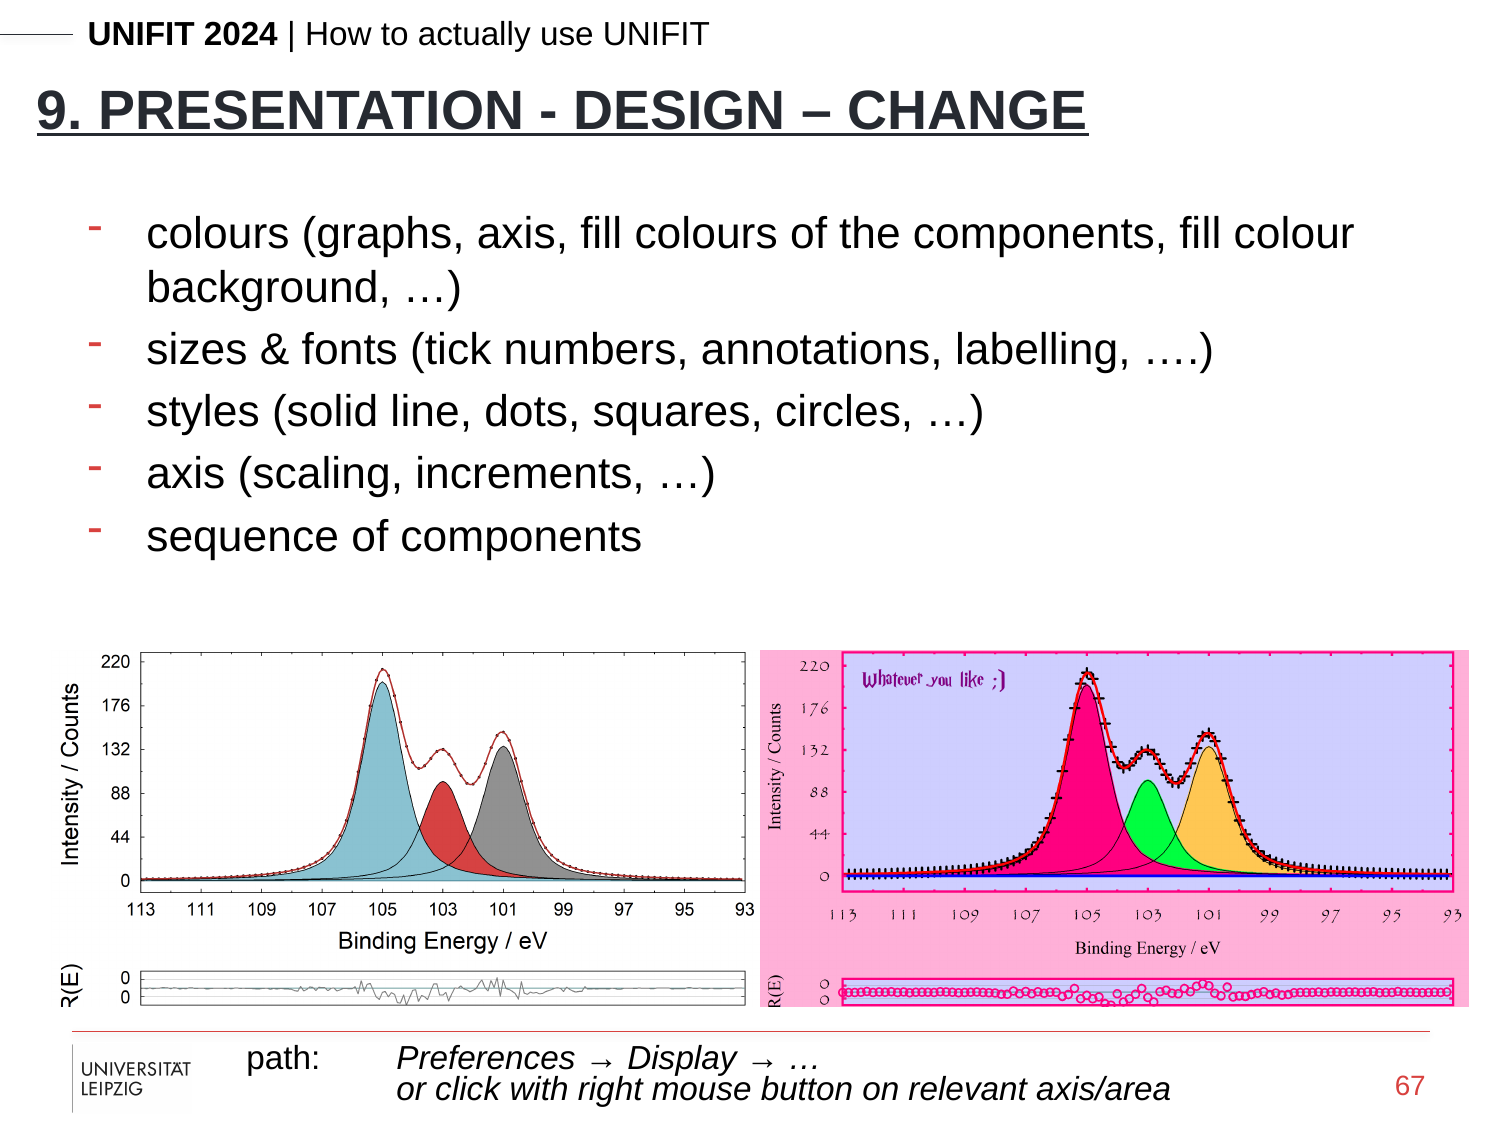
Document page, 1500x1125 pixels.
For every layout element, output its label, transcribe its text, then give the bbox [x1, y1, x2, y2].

text_box path: Preferences → Display → … or click with right mouse button on relevant axis/area [231, 1038, 1239, 1120]
title 9. Presentation - Design – Change [21, 66, 1373, 233]
list colours (graphs, axis, fill colours of the components, fill colour background, …) sizes & fonts (tick numbers, annotations, labelling, ….) styles (solid line, dots, squares, circles, …) axis (scaling, increments, …) sequence of components [72, 197, 1487, 950]
slide_number 67 [1283, 1067, 1426, 1119]
picture [51, 650, 1469, 1007]
picture [71, 1043, 192, 1114]
